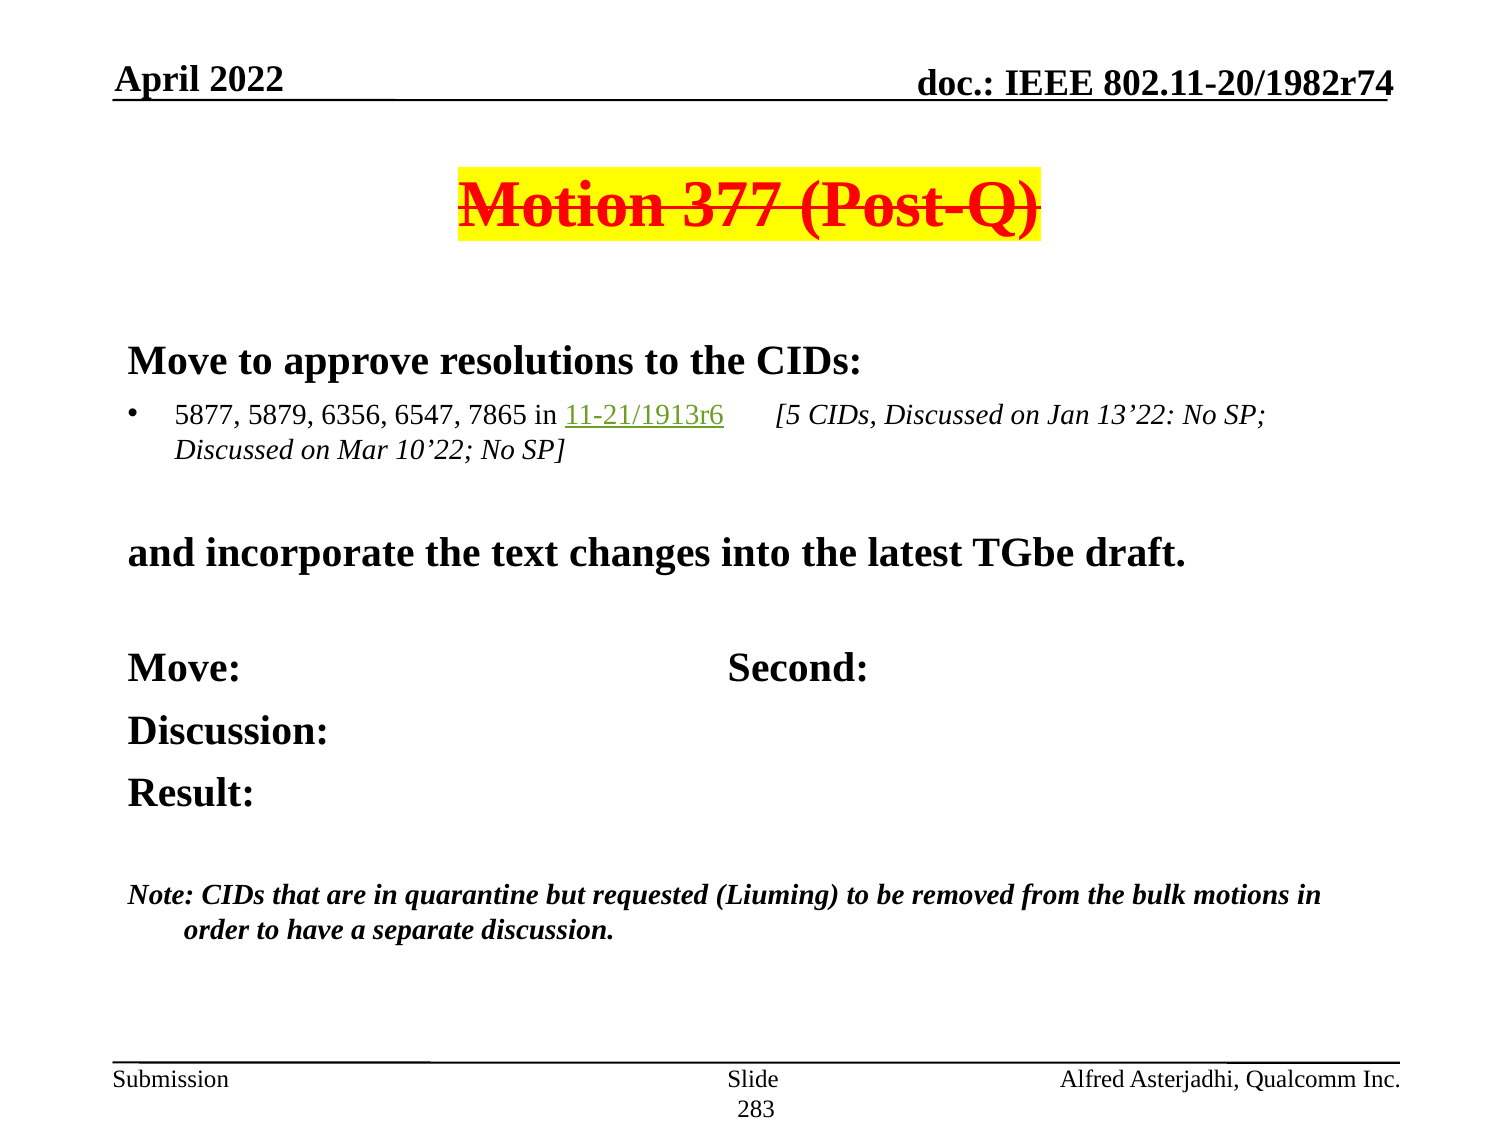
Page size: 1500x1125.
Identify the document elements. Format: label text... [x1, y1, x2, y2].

list Move to approve resolutions to the CIDs: 5877, 5879, 6356, 6547, 7865 in 11-21/1913r6 [5 CIDs, Discussed on Jan 13’22: No SP; Discussed on Mar 10’22; No SP] and incorporate the text changes into the latest TGbe draft. Move: Second: Discussion: Result: Note: CIDs that are in quarantine but requested (Liuming) to be removed from the bulk motions in order to have a separate discussion. [112, 324, 1388, 1000]
slide_number Slide 283 [712, 1061, 800, 1123]
title Motion 377 (Post-Q) [112, 112, 1388, 288]
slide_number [114, 54, 423, 100]
footer Alfred Asterjadhi, Qualcomm Inc. [878, 1061, 1402, 1093]
